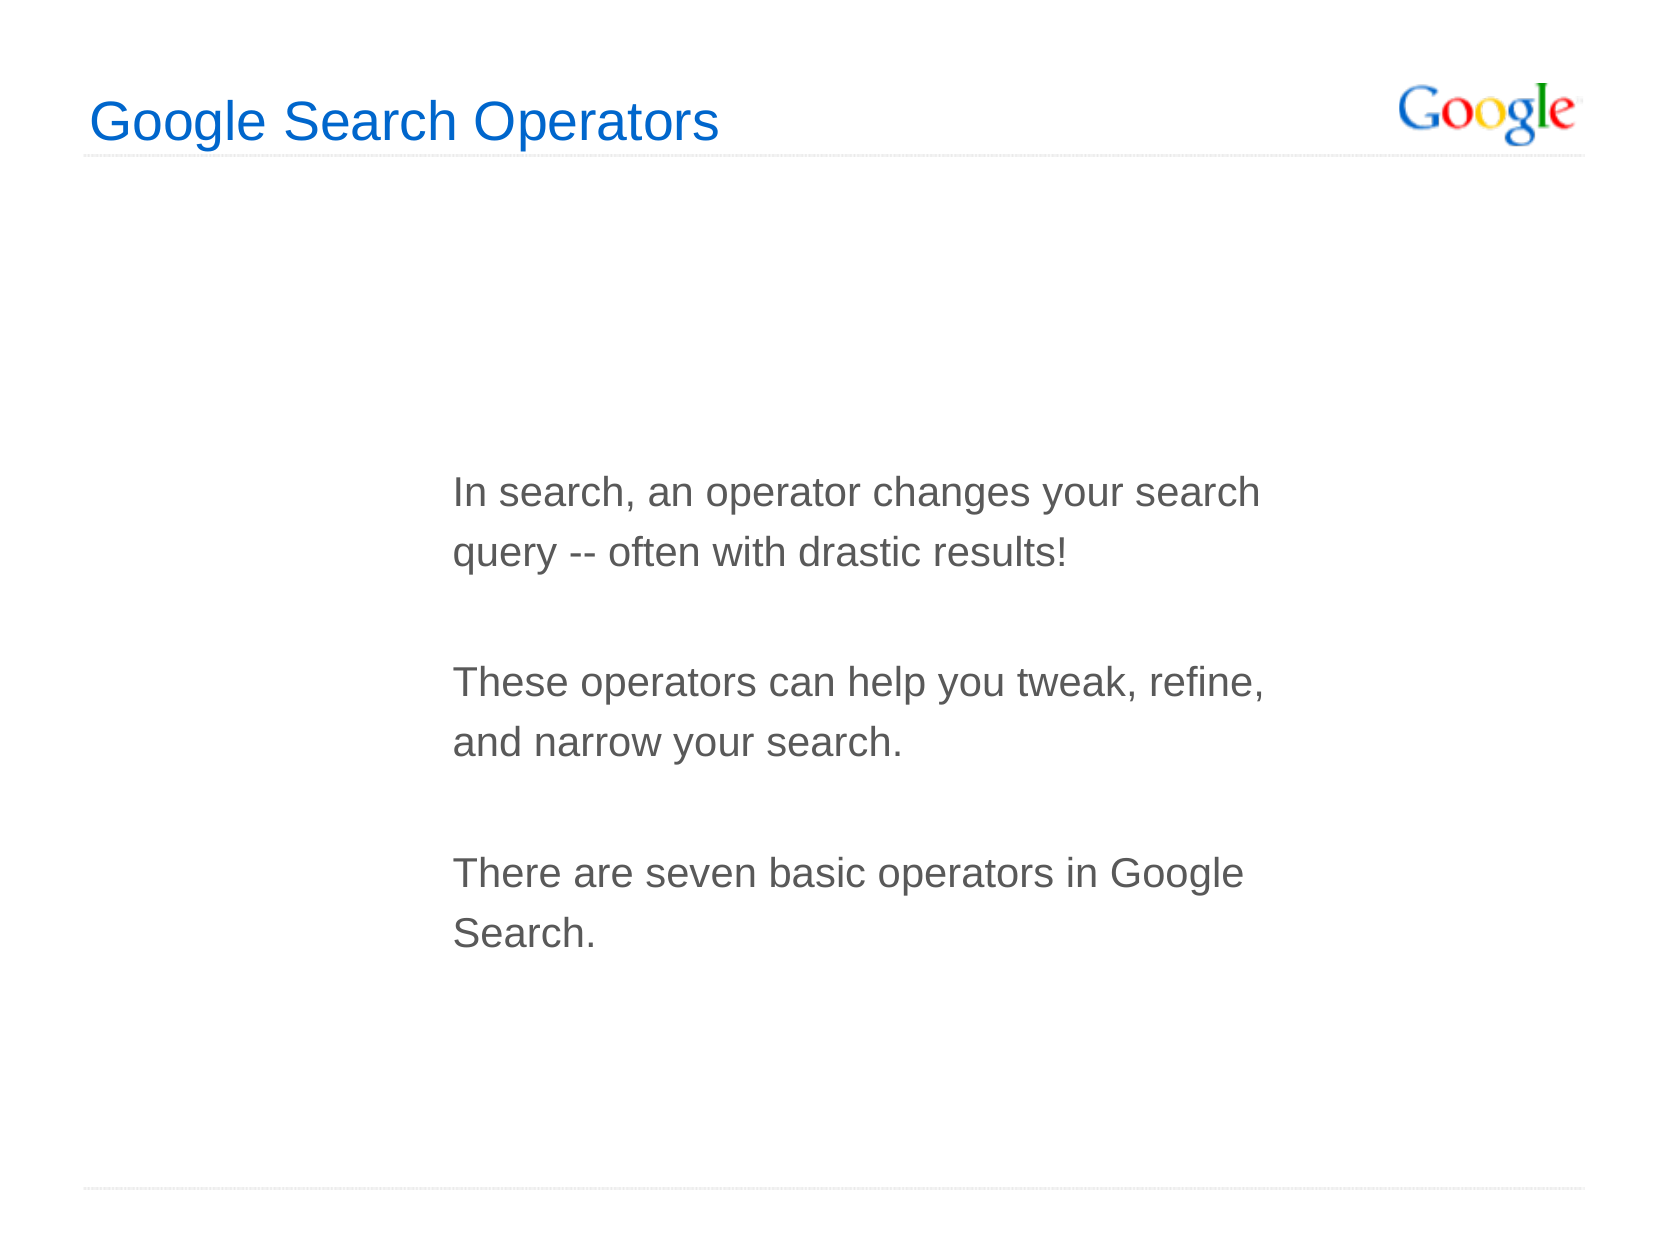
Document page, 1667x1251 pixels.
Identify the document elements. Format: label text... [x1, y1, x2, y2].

text_box [1399, 83, 1584, 148]
title Google Search Operators [83, 74, 1375, 157]
text_box In search, an operator changes your search query -- often with drastic results! These operators can help you tweak, refine, and narrow your search. There are seven basic operators in Google Search. [446, 448, 1275, 938]
